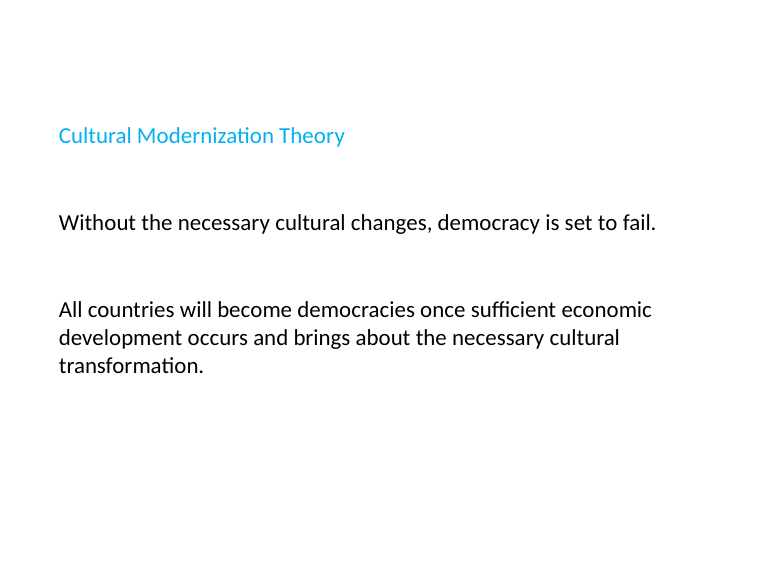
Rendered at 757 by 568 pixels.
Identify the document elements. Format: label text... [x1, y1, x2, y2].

text_box Cultural Modernization Theory Without the necessary cultural changes, democracy is set to fail. All countries will become democracies once sufficient economic development occurs and brings about the necessary cultural transformation. [56, 118, 675, 378]
